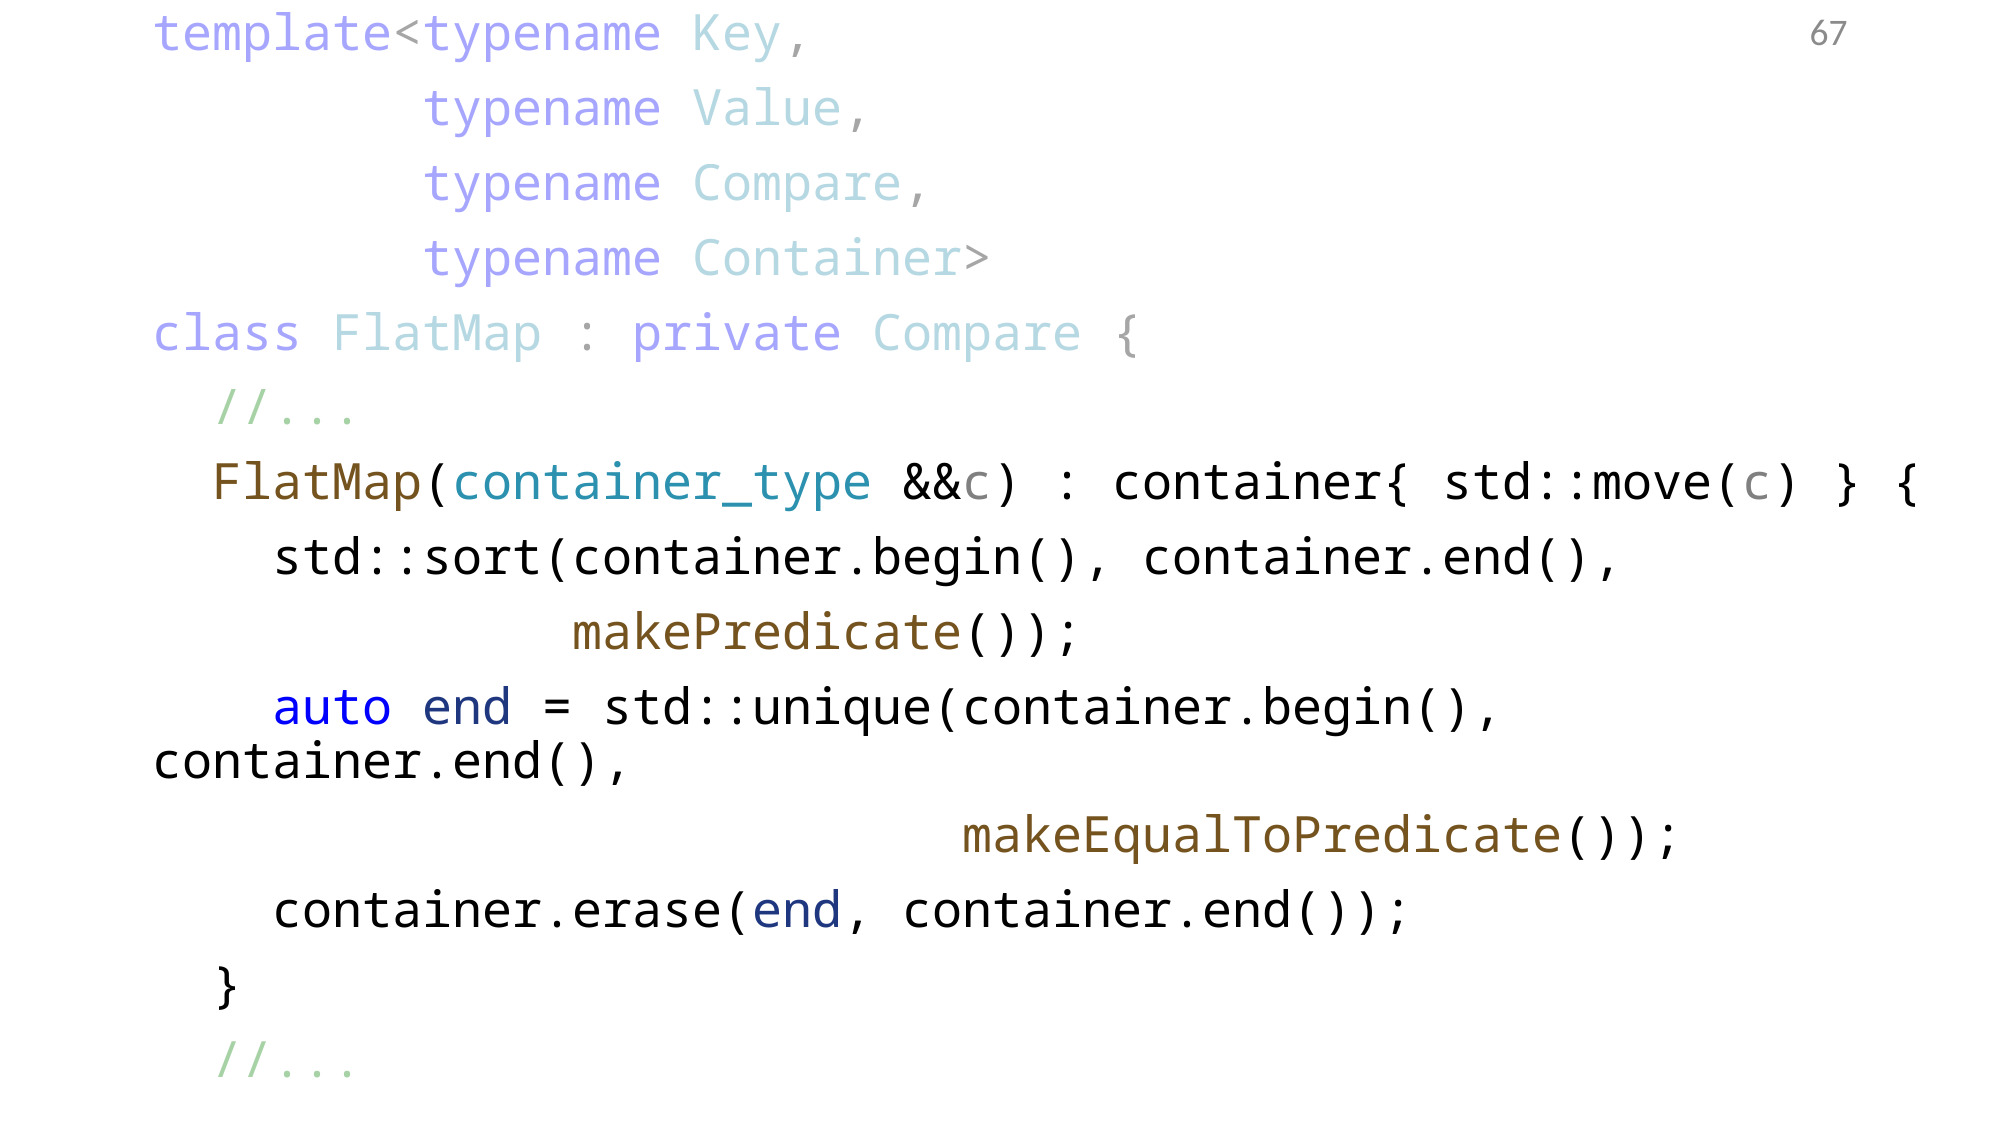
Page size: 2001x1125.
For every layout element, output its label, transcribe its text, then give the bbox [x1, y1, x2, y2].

slide_number 67 [1412, 0, 1863, 60]
list template<typename Key, typename Value, typename Compare, typename Container> class FlatMap : private Compare { //... FlatMap(container_type &&c) : container{ std::move(c) } { std::sort(container.begin(), container.end(), makePredicate()); auto end = std::unique(container.begin(), container.end(), makeEqualToPredicate()); container.erase(end, container.end()); } //... [137, 0, 2000, 1125]
